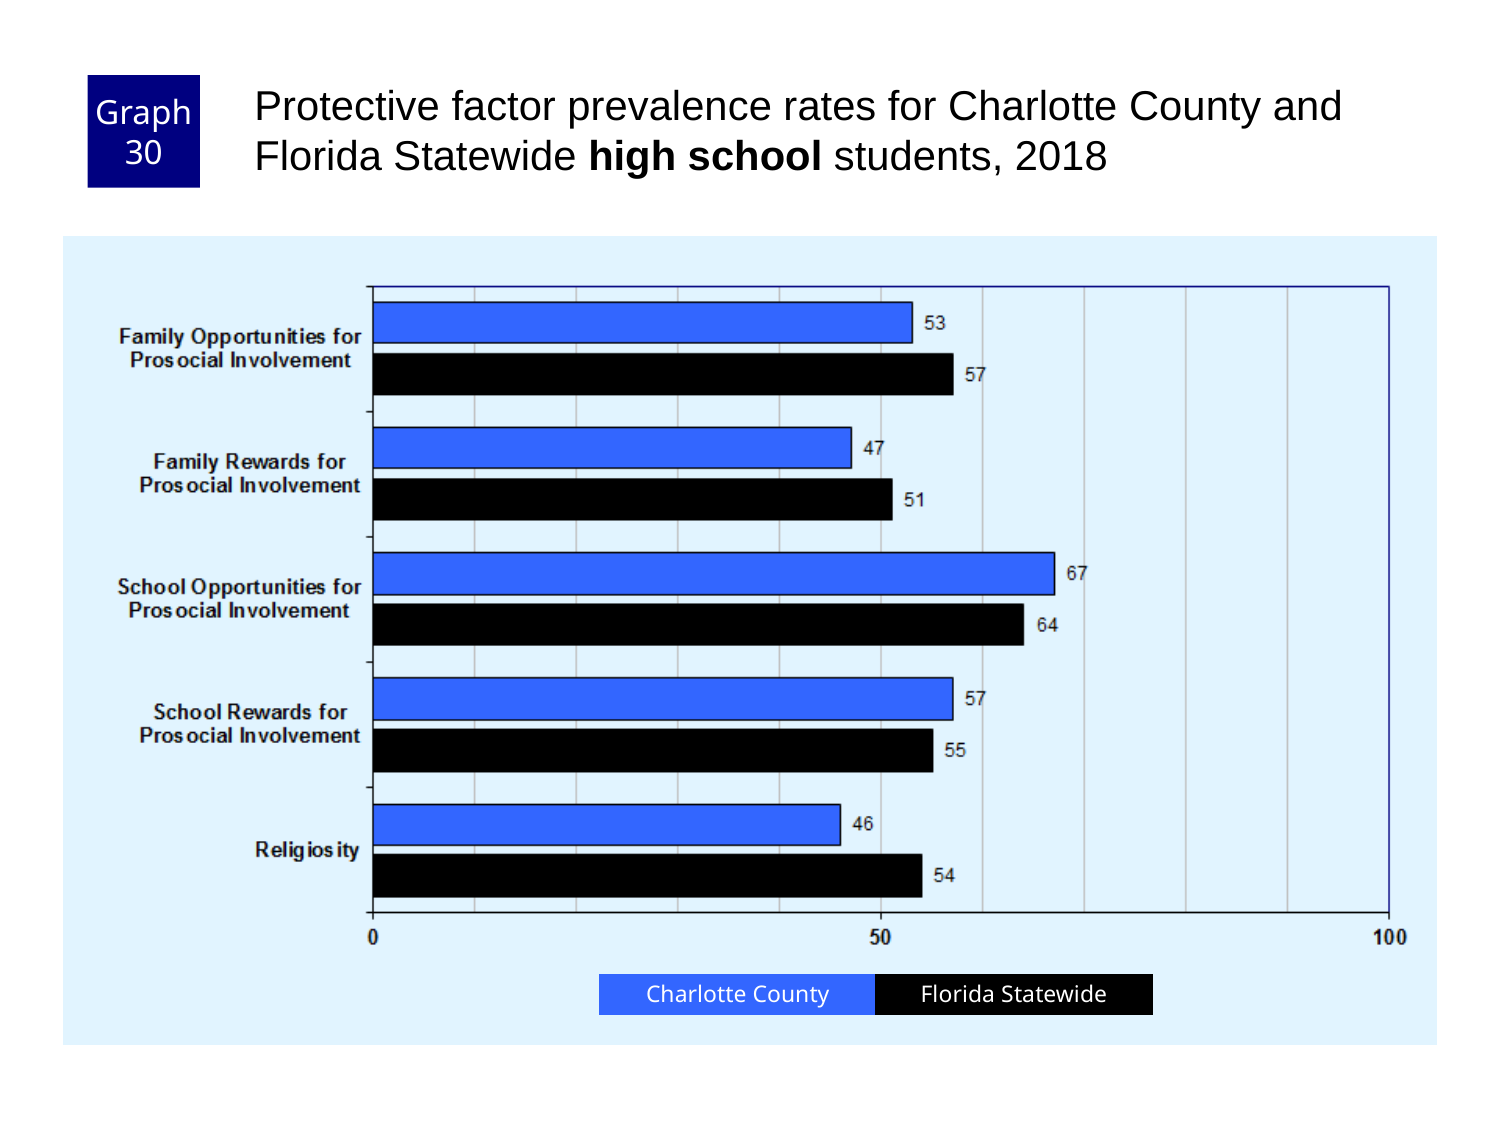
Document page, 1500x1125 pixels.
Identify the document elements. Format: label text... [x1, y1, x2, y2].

text_box Protective factor prevalence rates for Charlotte County and Florida Statewide high school students, 2018 [249, 75, 1438, 200]
picture [62, 236, 1437, 1046]
text_box Graph 30 [87, 75, 200, 188]
